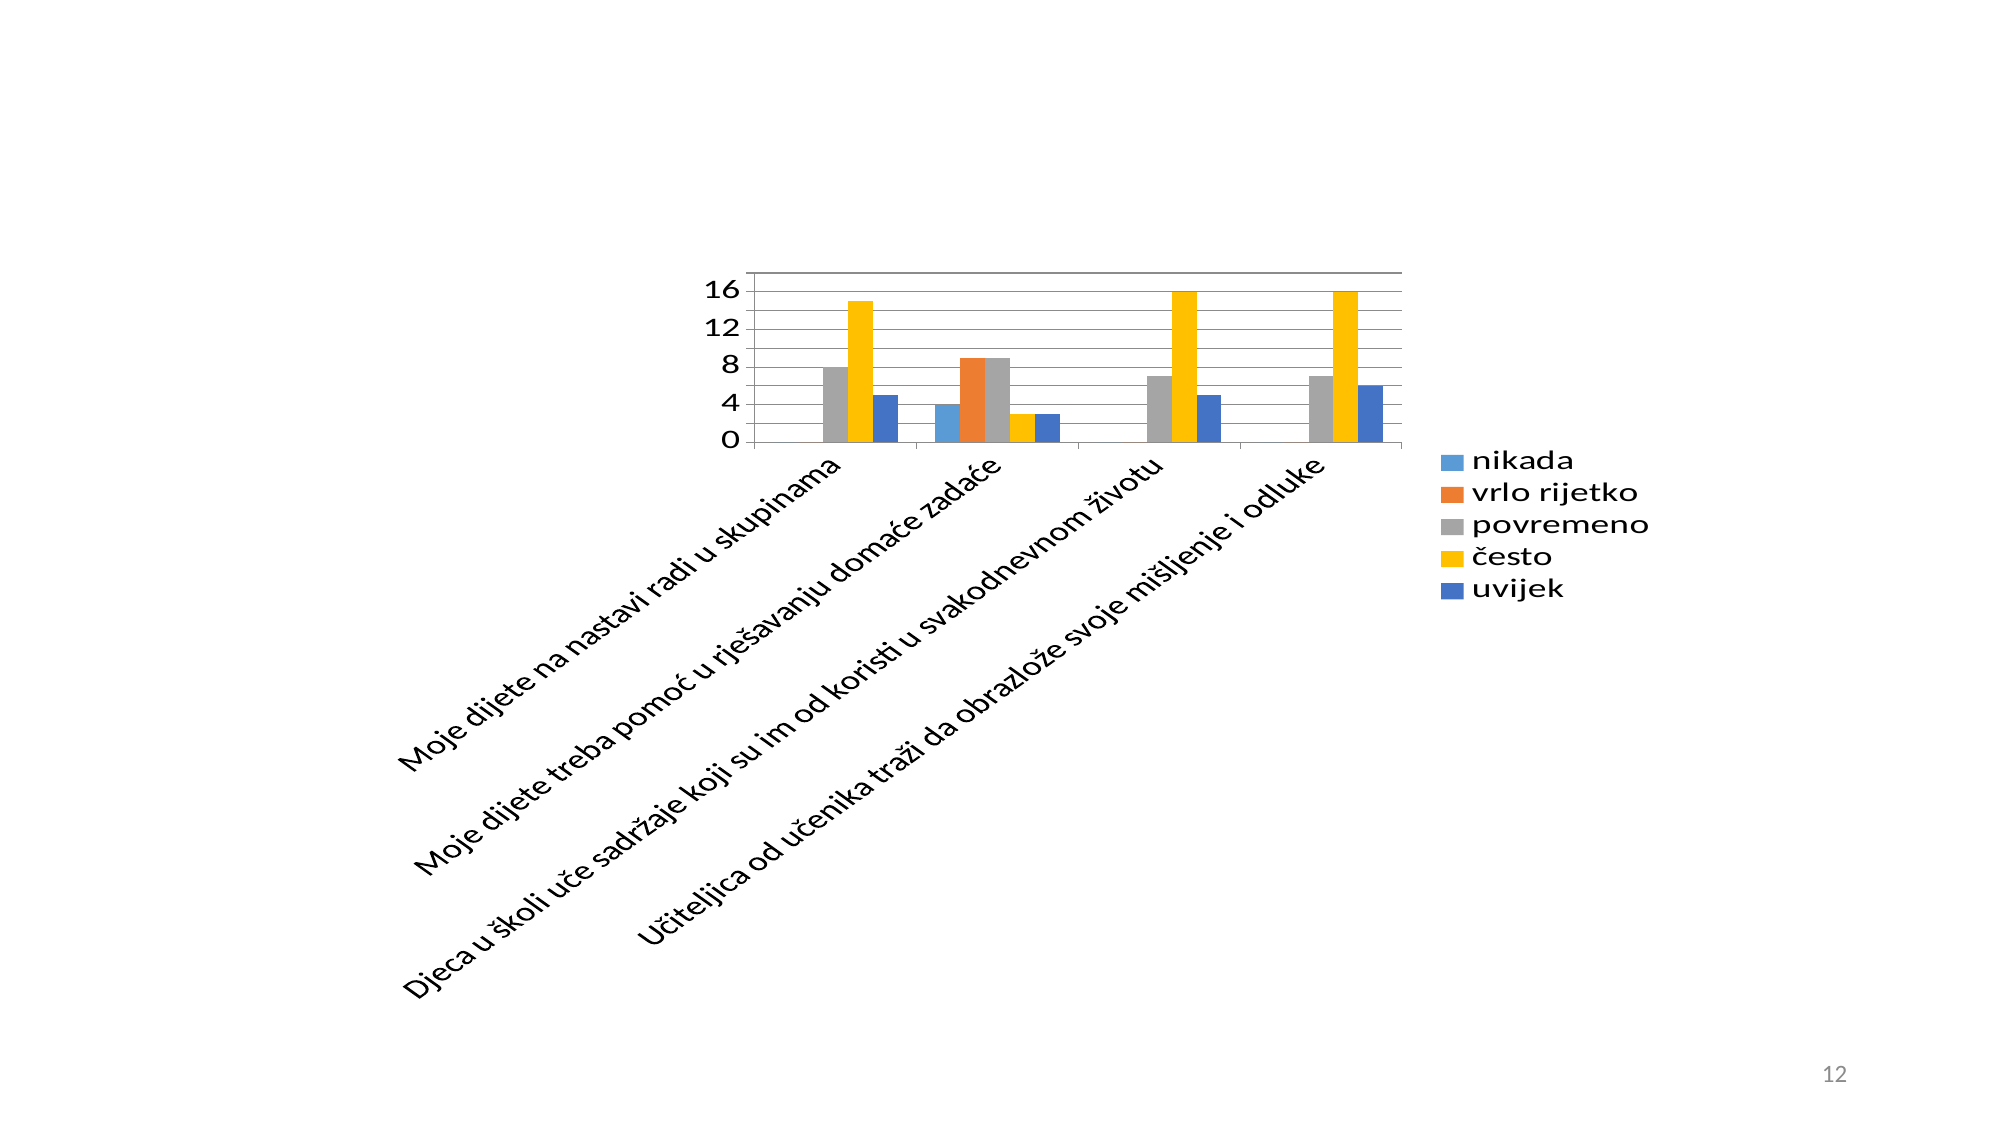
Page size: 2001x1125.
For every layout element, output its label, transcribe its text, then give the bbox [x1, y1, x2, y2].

chart [324, 262, 1675, 1005]
slide_number 12 [1412, 1042, 1863, 1103]
